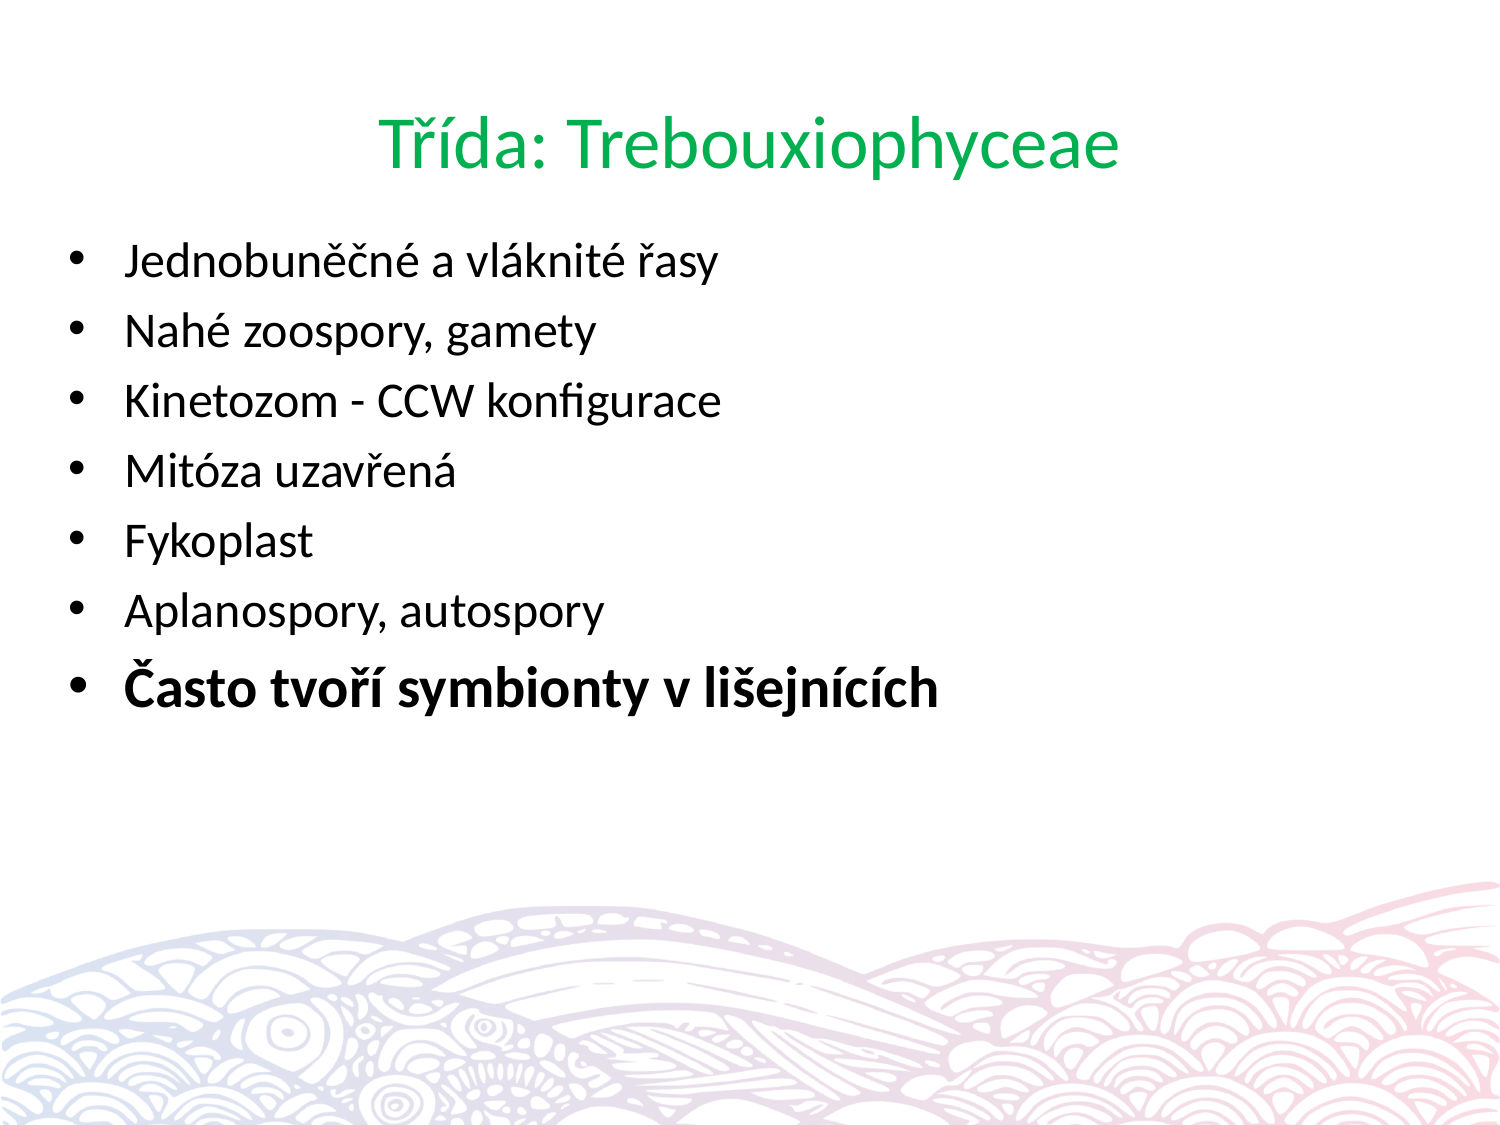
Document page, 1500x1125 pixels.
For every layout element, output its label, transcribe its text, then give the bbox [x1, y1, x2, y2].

text_box [206, 233, 325, 269]
picture [0, 881, 1500, 1125]
list Jednobuněčné a vláknité řasy Nahé zoospory, gamety Kinetozom - CCW konfigurace Mitóza uzavřená Fykoplast Aplanospory, autospory Často tvoří symbionty v lišejnících [53, 220, 1471, 879]
title Třída: Trebouxiophyceae [75, 45, 1425, 233]
